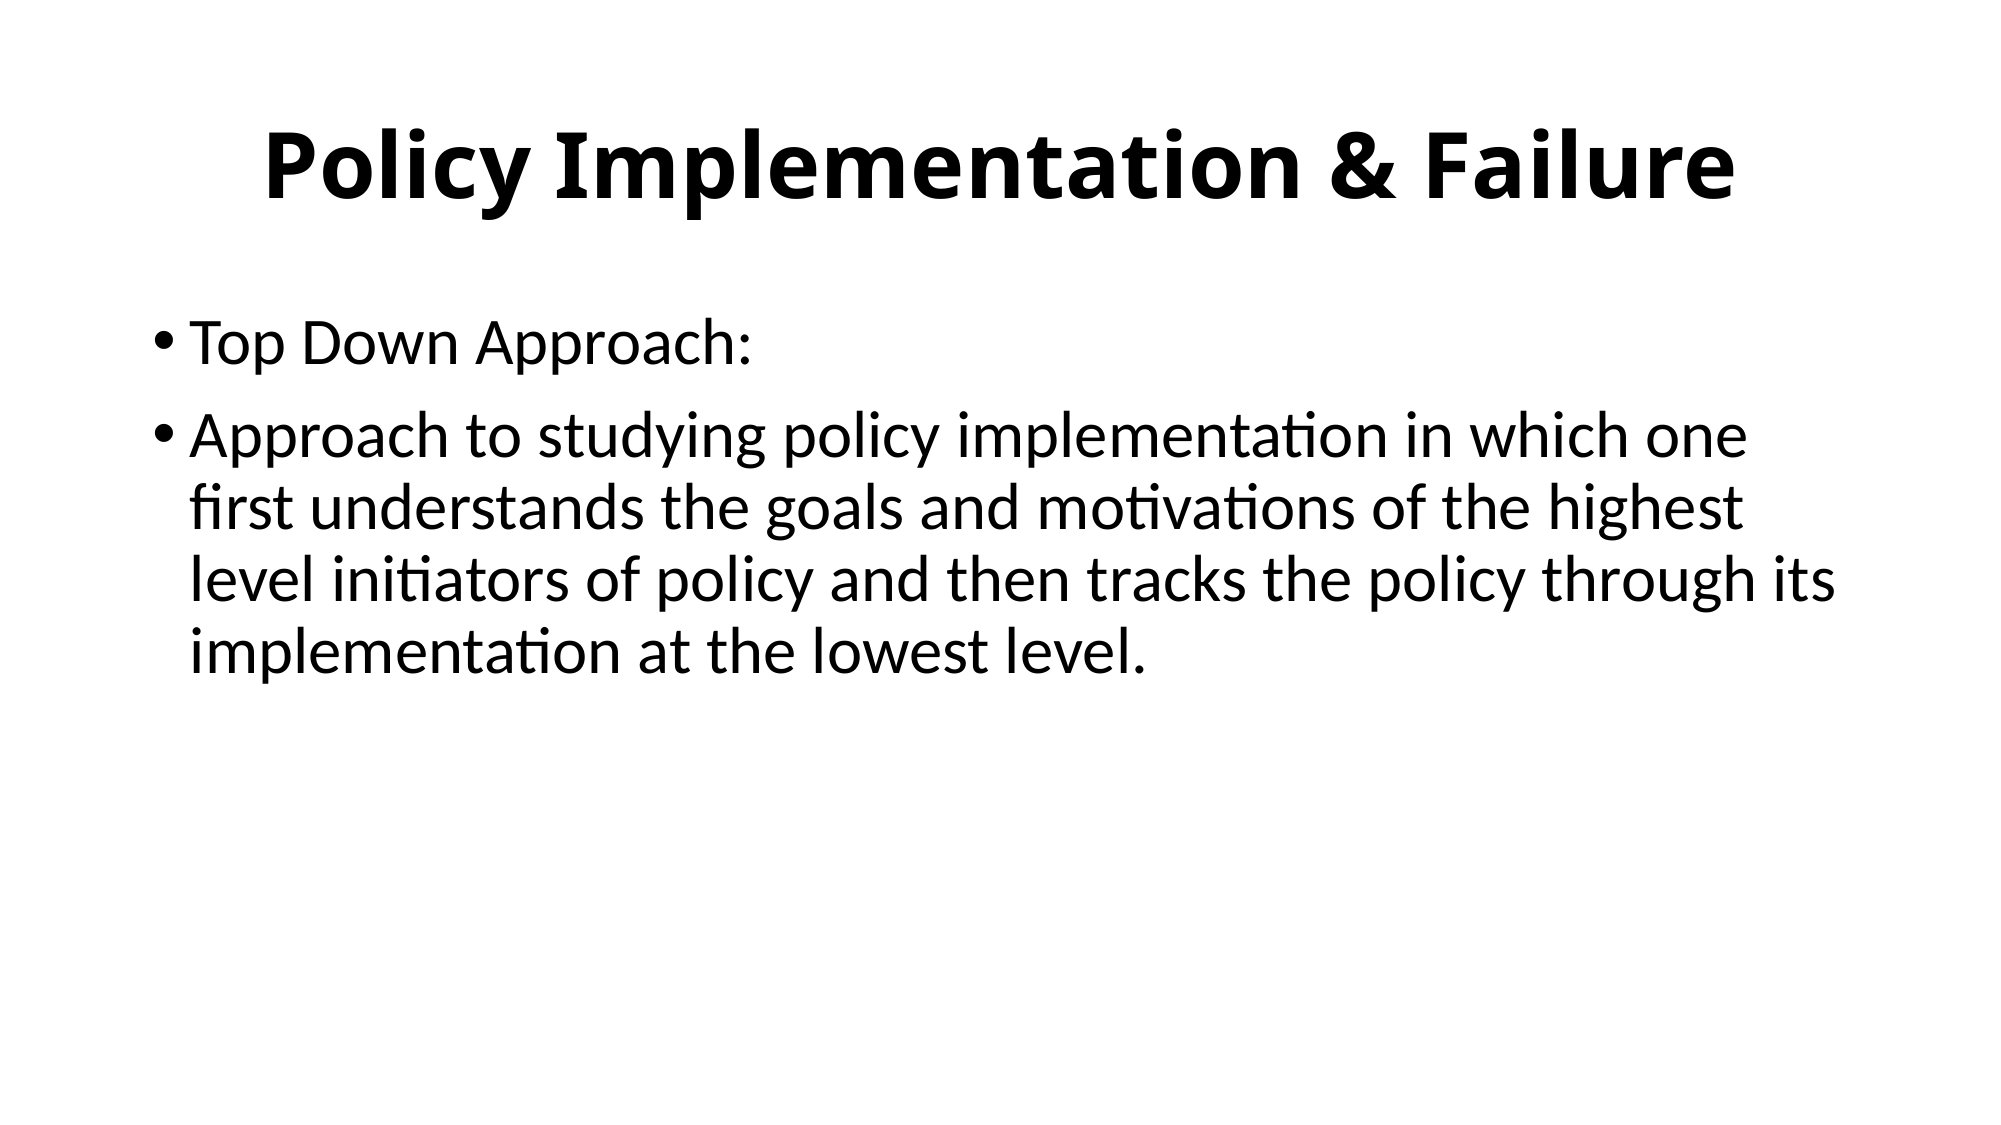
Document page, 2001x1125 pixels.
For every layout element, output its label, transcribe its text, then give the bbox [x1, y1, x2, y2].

title Policy Implementation & Failure [137, 59, 1863, 278]
list Top Down Approach: Approach to studying policy implementation in which one first understands the goals and motivations of the highest level initiators of policy and then tracks the policy through its implementation at the lowest level. [137, 299, 1863, 1014]
